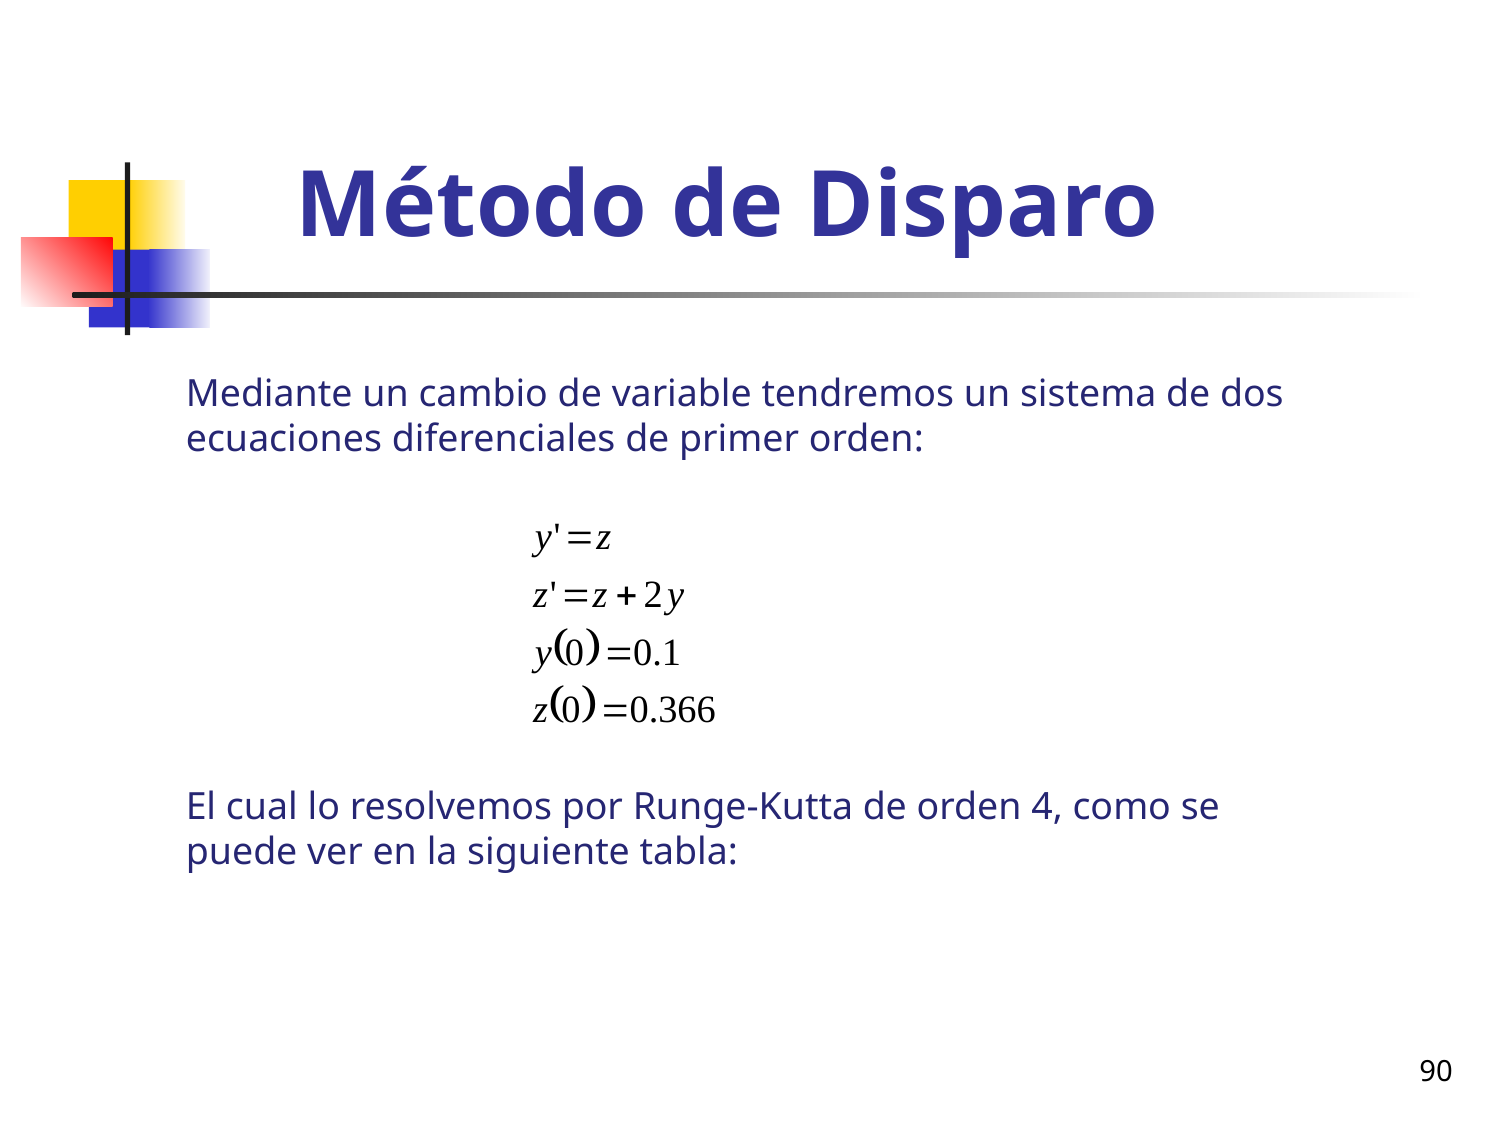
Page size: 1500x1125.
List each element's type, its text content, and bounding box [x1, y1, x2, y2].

slide_number 90 [1154, 1023, 1468, 1100]
title Método de Disparo [123, 160, 1331, 263]
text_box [525, 514, 722, 740]
text_box Mediante un cambio de variable tendremos un sistema de dos ecuaciones diferenciales de primer orden: [171, 361, 1329, 467]
text_box El cual lo resolvemos por Runge-Kutta de orden 4, como se puede ver en la siguiente tabla: [171, 775, 1329, 880]
